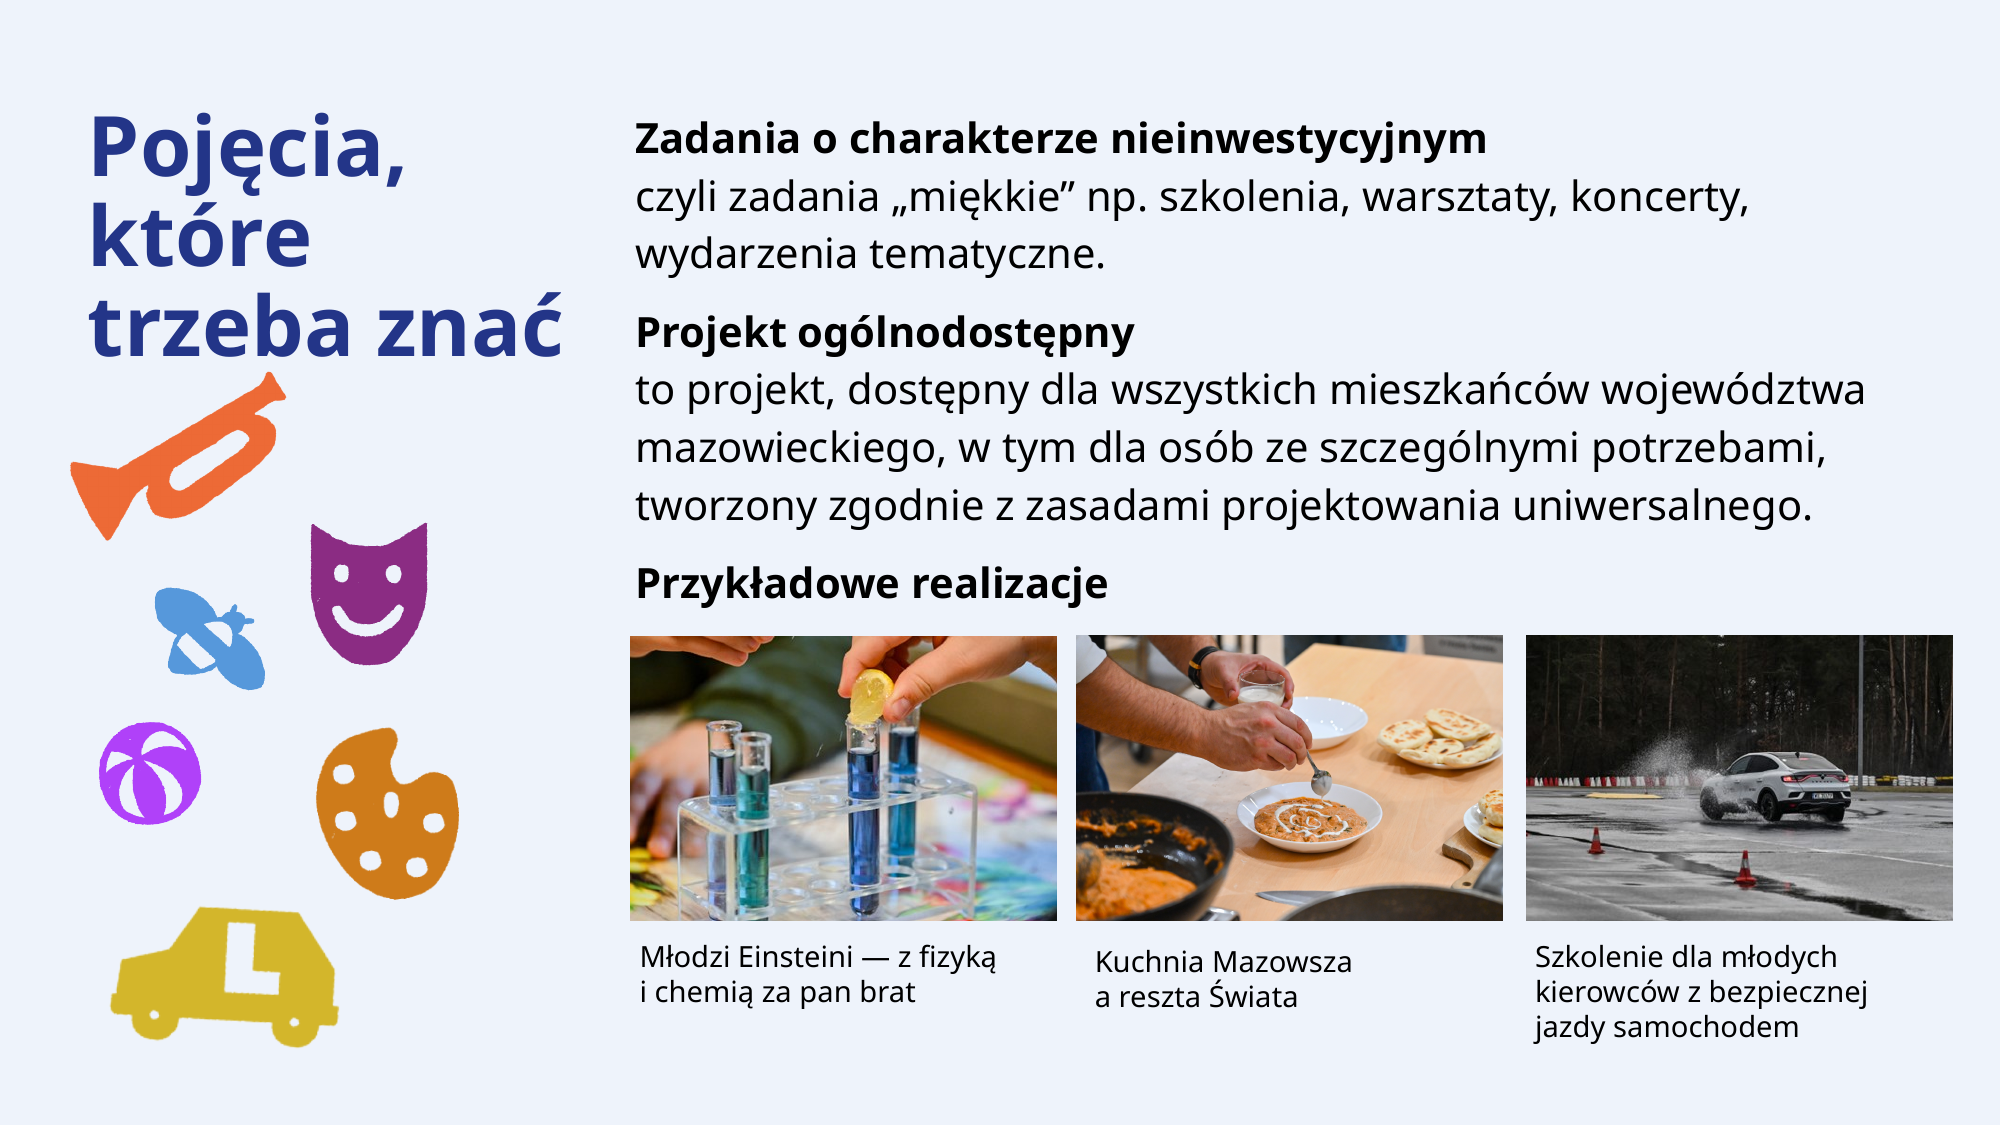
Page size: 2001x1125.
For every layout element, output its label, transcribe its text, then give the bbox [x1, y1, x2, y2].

picture [1076, 635, 1503, 921]
list Zadania o charakterze nieinwestycyjnym czyli zadania „miękkie” np. szkolenia, warsztaty, koncerty, wydarzenia tematyczne. Projekt ogólnodostępny to projekt, dostępny dla wszystkich mieszkańców województwa mazowieckiego, w tym dla osób ze szczególnymi potrzebami, tworzony zgodnie z zasadami projektowania uniwersalnego. Przykładowe realizacje [620, 97, 1960, 1014]
text_box Szkolenie dla młodych kierowców z bezpiecznej jazdy samochodem [1520, 931, 1953, 1051]
text_box Młodzi Einsteini — z fizyką i chemią za pan brat [624, 931, 1067, 1016]
picture [0, 220, 538, 1092]
picture [630, 636, 1057, 921]
title Pojęcia, które trzeba znać [72, 97, 591, 1014]
text_box Kuchnia Mazowsza a reszta Świata [1080, 935, 1507, 1021]
picture [1526, 635, 1953, 921]
